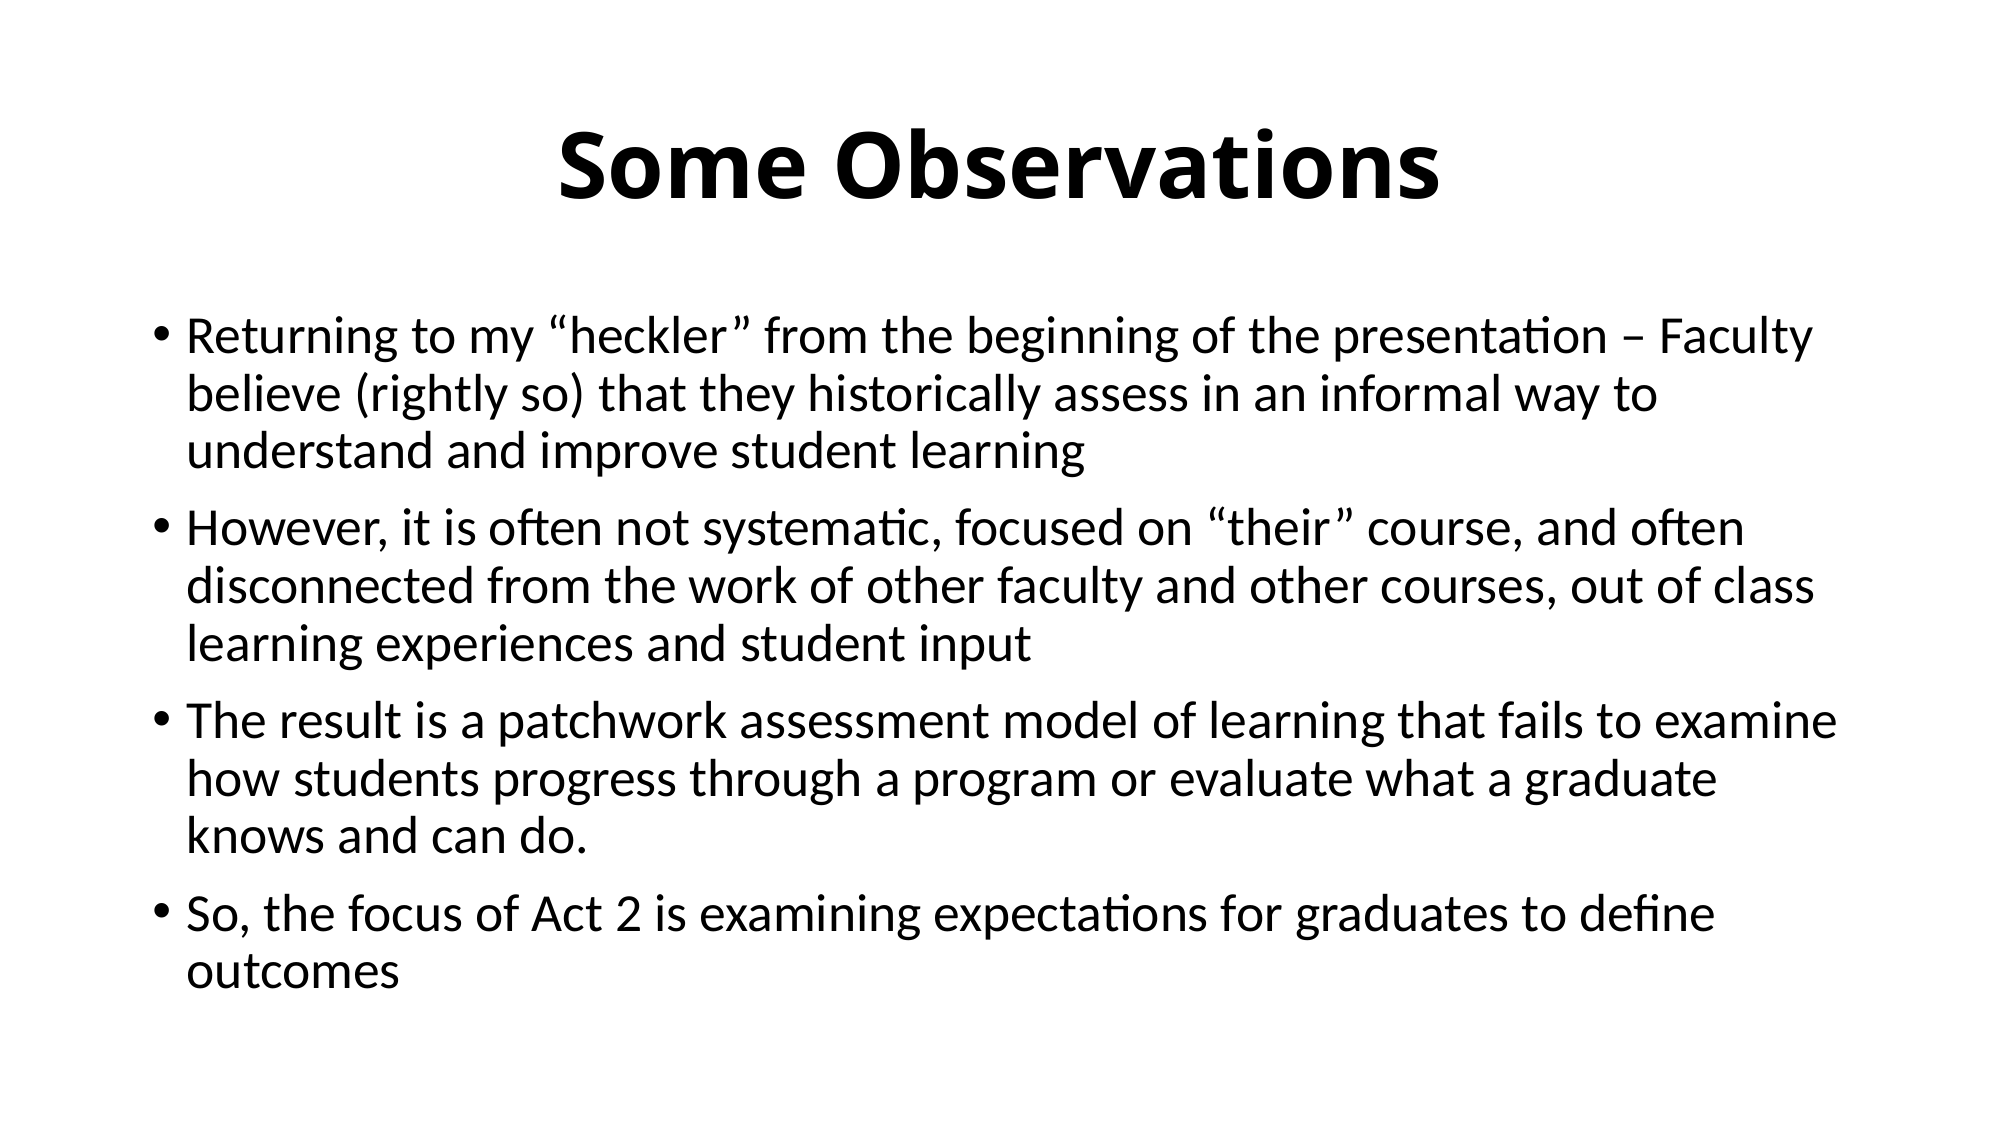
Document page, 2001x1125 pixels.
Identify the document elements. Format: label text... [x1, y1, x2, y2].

list Returning to my “heckler” from the beginning of the presentation – Faculty believe (rightly so) that they historically assess in an informal way to understand and improve student learning However, it is often not systematic, focused on “their” course, and often disconnected from the work of other faculty and other courses, out of class learning experiences and student input The result is a patchwork assessment model of learning that fails to examine how students progress through a program or evaluate what a graduate knows and can do. So, the focus of Act 2 is examining expectations for graduates to define outcomes [137, 299, 1863, 1014]
title Some Observations [137, 59, 1863, 278]
